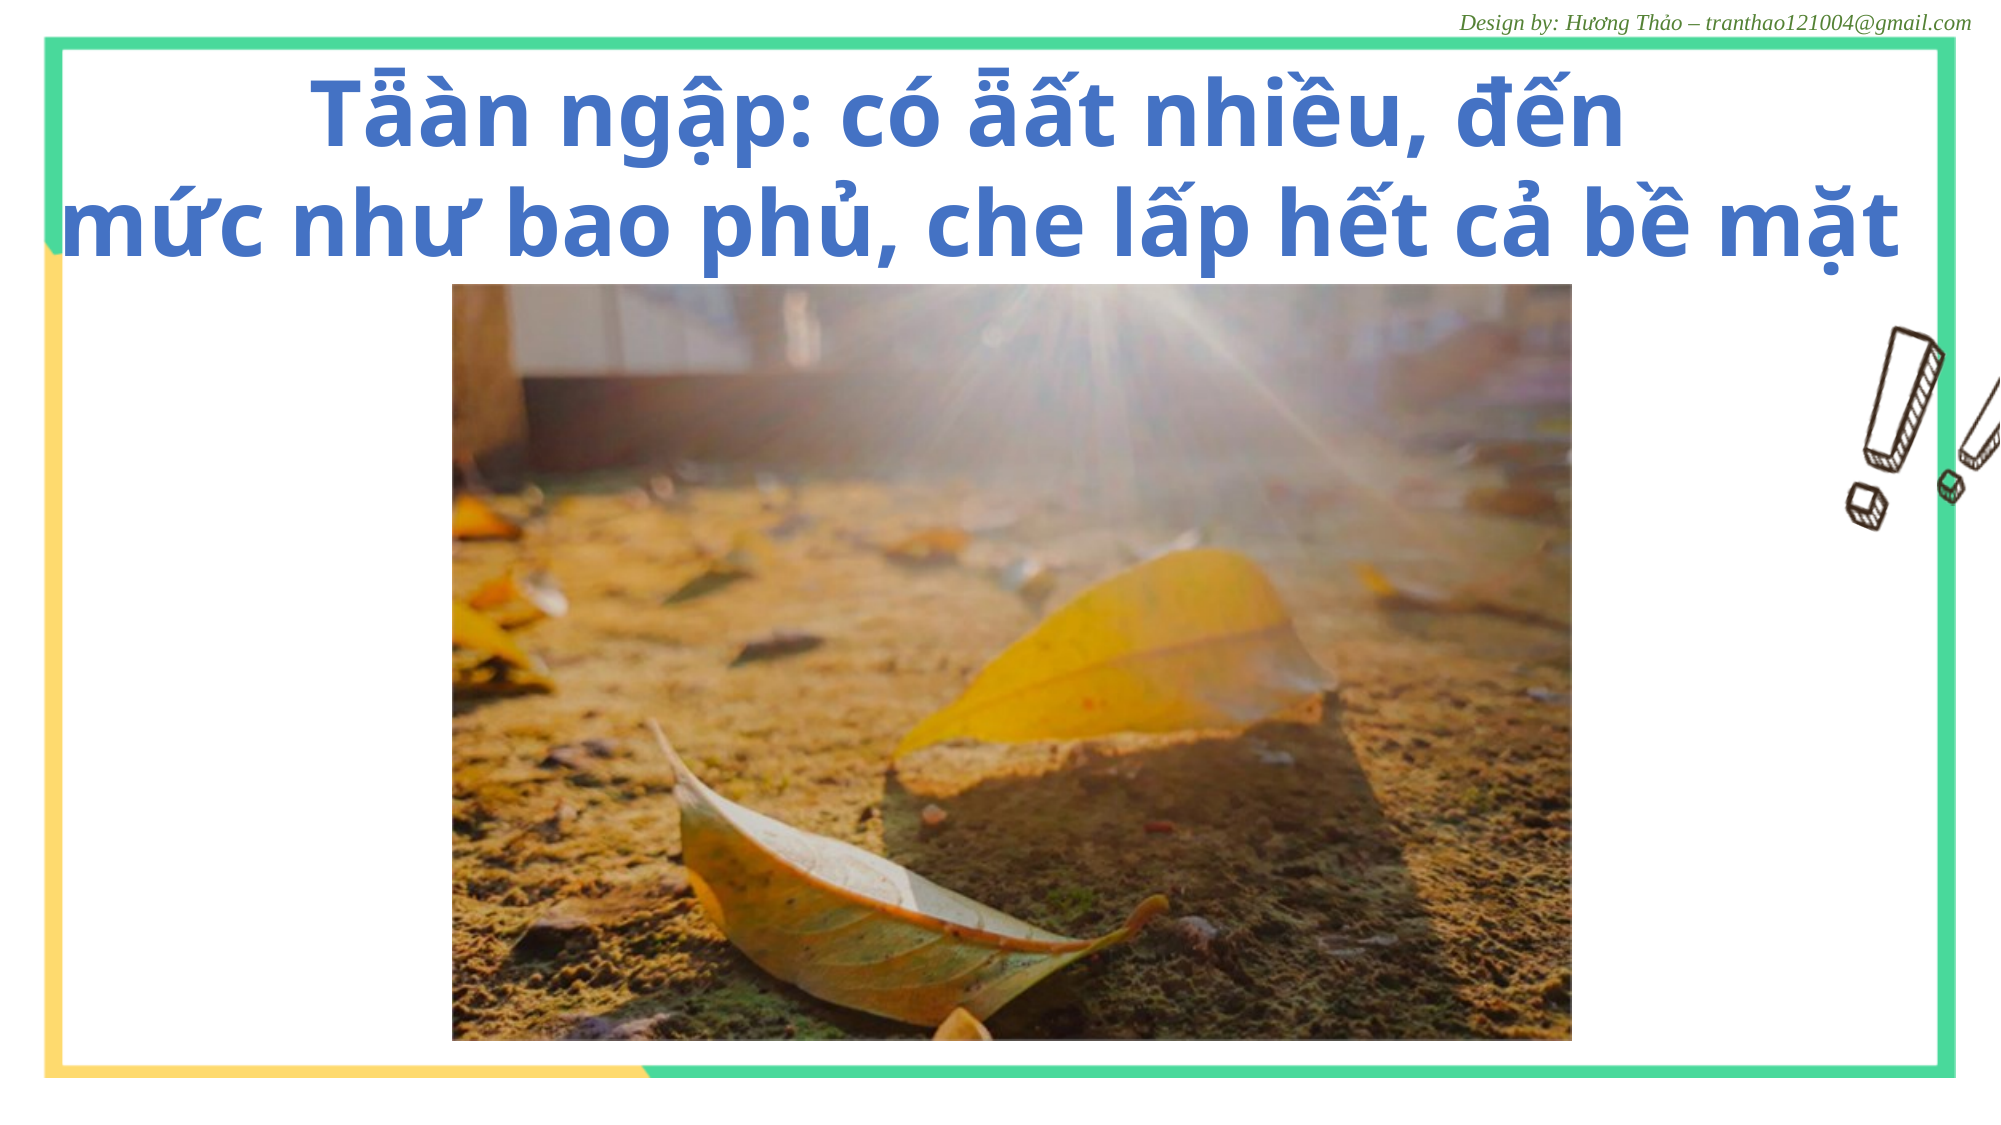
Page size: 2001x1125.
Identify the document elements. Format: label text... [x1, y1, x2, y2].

text_box Tǟàn ngập: có ǟất nhiều, đến mức như bao phủ, che lấp hết cả bề mặt [43, 47, 478, 283]
text_box Tǟàn ngập: có ǟất nhiều, đến mức như bao phủ, che lấp hết cả bề mặt [1521, 47, 1918, 283]
picture [46, 0, 1954, 1125]
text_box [1852, 326, 2000, 529]
